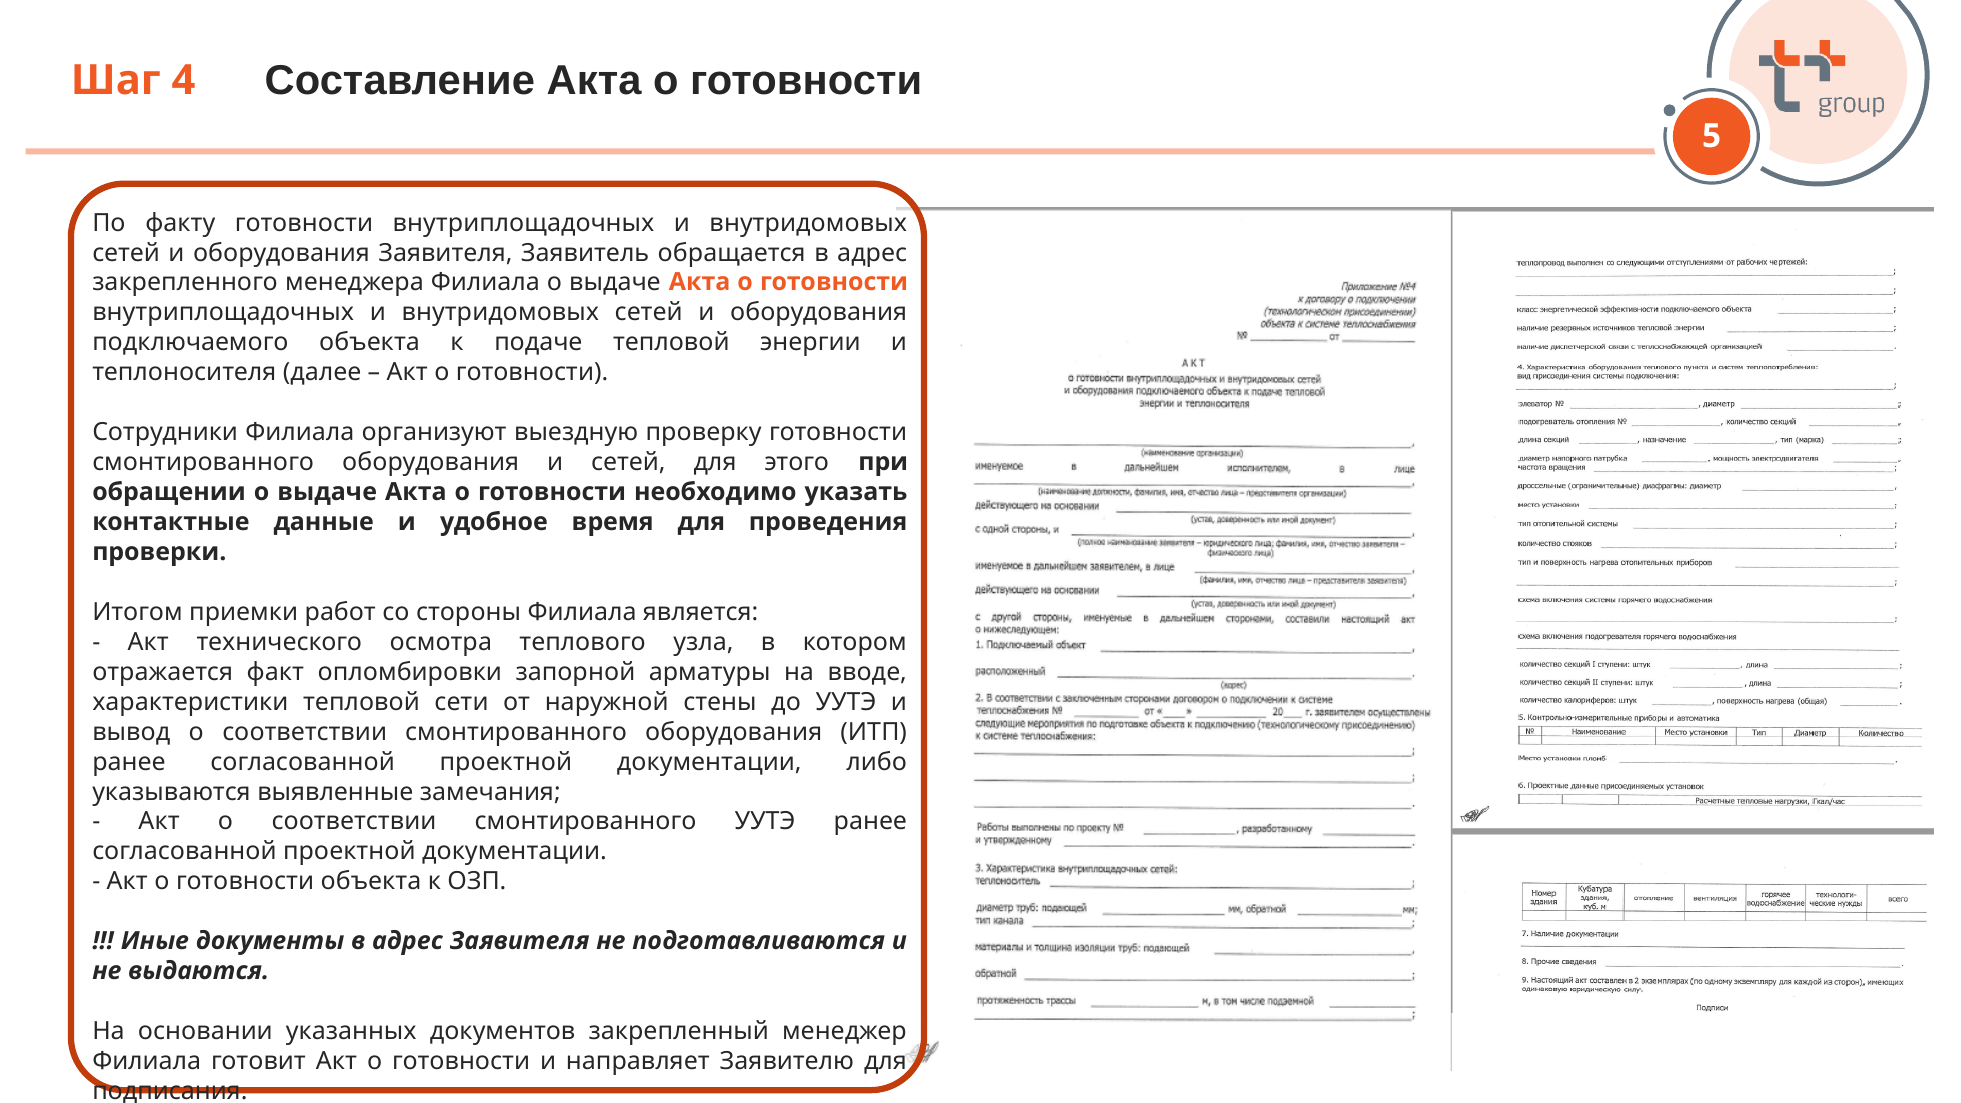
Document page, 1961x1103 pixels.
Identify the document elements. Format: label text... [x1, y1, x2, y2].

text_box По факту готовности внутриплощадочных и внутридомовых сетей и оборудования Заявителя, Заявитель обращается в адрес закрепленного менеджера Филиала о выдаче Акта о готовности внутриплощадочных и внутридомовых сетей и оборудования подключаемого объекта к подаче тепловой энергии и теплоносителя (далее – Акт о готовности). Сотрудники Филиала организуют выездную проверку готовности смонтированного оборудования и сетей, для этого при обращении о выдаче Акта о готовности необходимо указать контактные данные и удобное время для проведения проверки. Итогом приемки работ со стороны Филиала является: - Акт технического осмотра теплового узла, в котором отражается факт опломбировки запорной арматуры на вводе, характеристики тепловой сети от наружной стены до УУТЭ и вывод о соответствии смонтированного оборудования (ИТП) ранее согласованной проектной документации, либо указываются выявленные замечания; - Акт о соответствии смонтированного УУТЭ ранее согласованной проектной документации. - Акт о готовности объекта к ОЗП. !!! Иные документы в адрес Заявителя не подготавливаются и не выдаются. На основании указанных документов закрепленный менеджер Филиала готовит Акт о готовности и направляет Заявителю для подписания. [70, 183, 914, 1091]
picture [1759, 40, 1884, 117]
text_box Составление Акта о готовности [249, 45, 1652, 111]
picture [896, 207, 1934, 1071]
text_box Шаг 4 [70, 41, 222, 116]
